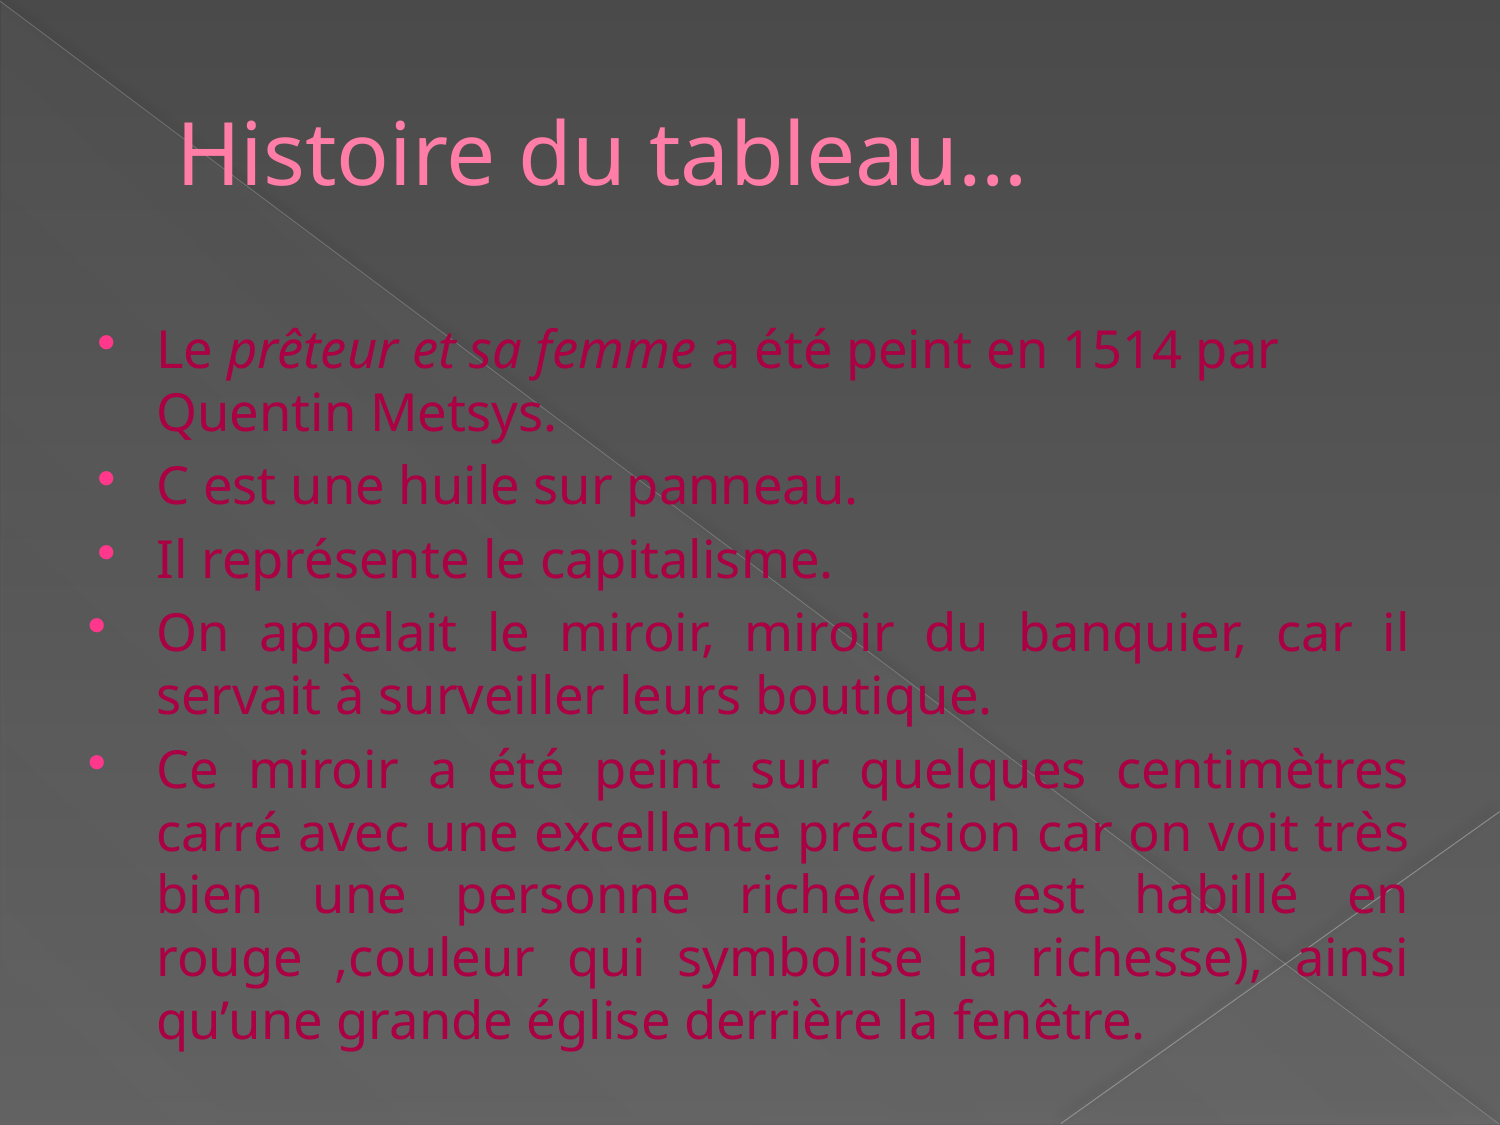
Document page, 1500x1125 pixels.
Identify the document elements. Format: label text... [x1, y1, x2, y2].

list Le prêteur et sa femme a été peint en 1514 par Quentin Metsys. C est une huile sur panneau. Il représente le capitalisme. On appelait le miroir, miroir du banquier, car il servait à surveiller leurs boutique. Ce miroir a été peint sur quelques centimètres carré avec une excellente précision car on voit très bien une personne riche(elle est habillé en rouge ,couleur qui symbolise la richesse), ainsi qu’une grande église derrière la fenêtre. [75, 308, 1425, 1059]
title Histoire du tableau… [82, 43, 1433, 258]
